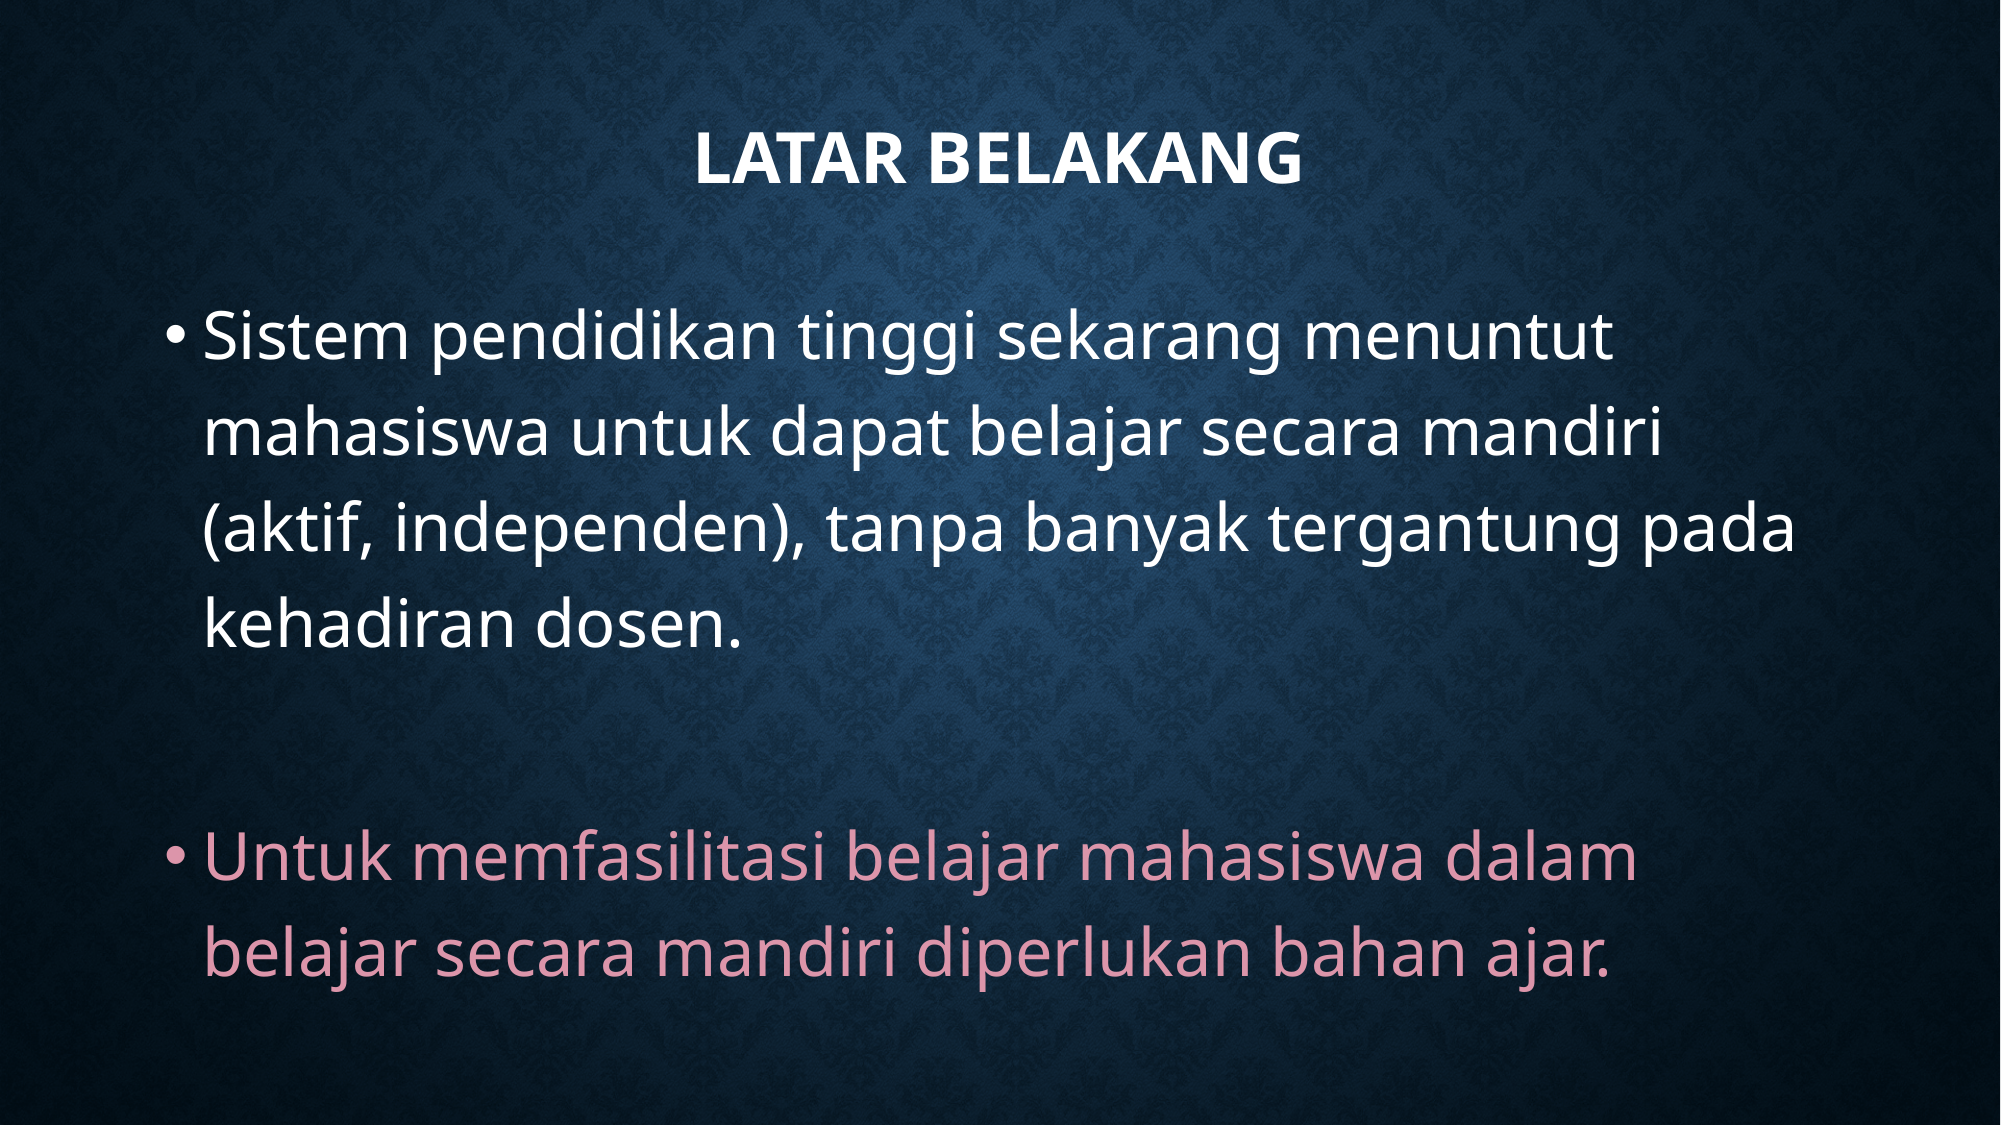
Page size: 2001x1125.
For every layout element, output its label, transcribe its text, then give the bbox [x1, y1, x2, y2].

title LATAR BELAKANG [149, 51, 1849, 269]
list Sistem pendidikan tinggi sekarang menuntut mahasiswa untuk dapat belajar secara mandiri (aktif, independen), tanpa banyak tergantung pada kehadiran dosen. Untuk memfasilitasi belajar mahasiswa dalam belajar secara mandiri diperlukan bahan ajar. [149, 269, 1849, 1013]
